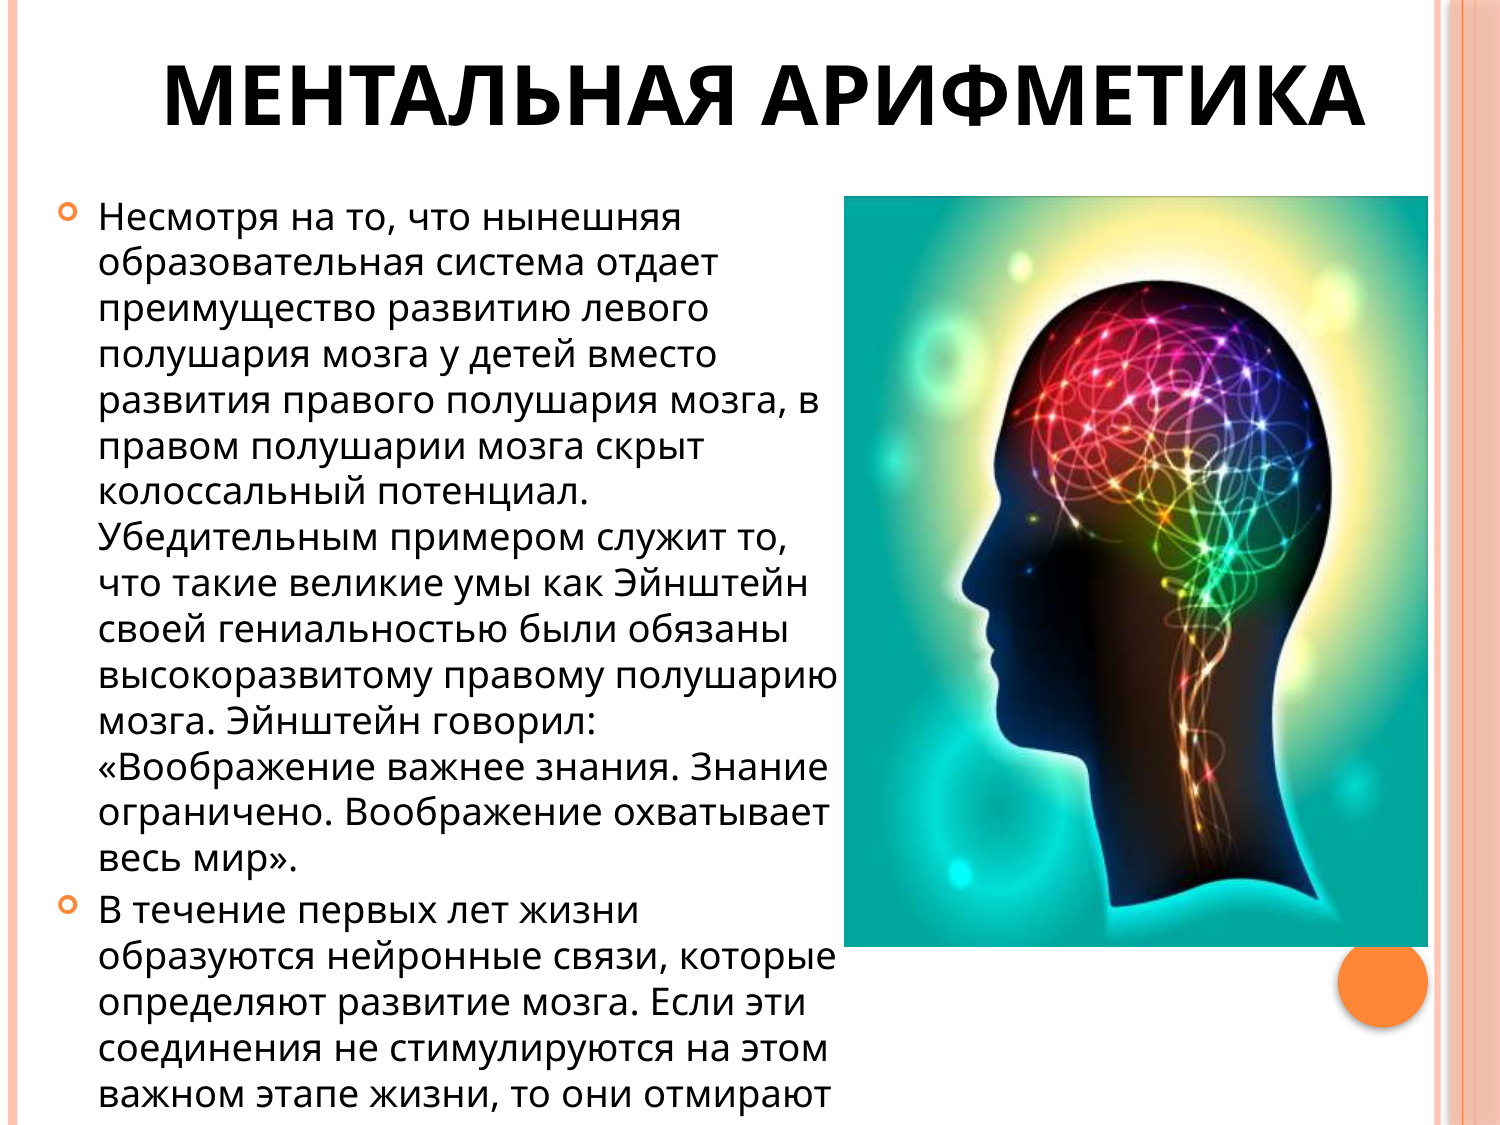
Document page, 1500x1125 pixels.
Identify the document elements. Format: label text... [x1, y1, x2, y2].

list Несмотря на то, что нынешняя образовательная система отдает преимущество развитию левого полушария мозга у детей вместо развития правого полушария мозга, в правом полушарии мозга скрыт колоссальный потенциал. Убедительным примером служит то, что такие великие умы как Эйнштейн своей гениальностью были обязаны высокоразвитому правому полушарию мозга. Эйнштейн говорил: «Воображение важнее знания. Знание ограничено. Воображение охватывает весь мир». В течение первых лет жизни образуются нейронные связи, которые определяют развитие мозга. Если эти соединения не стимулируются на этом важном этапе жизни, то они отмирают навсегда. [41, 184, 857, 1125]
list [843, 195, 1428, 947]
title Ментальная арифметика [88, 0, 1439, 150]
